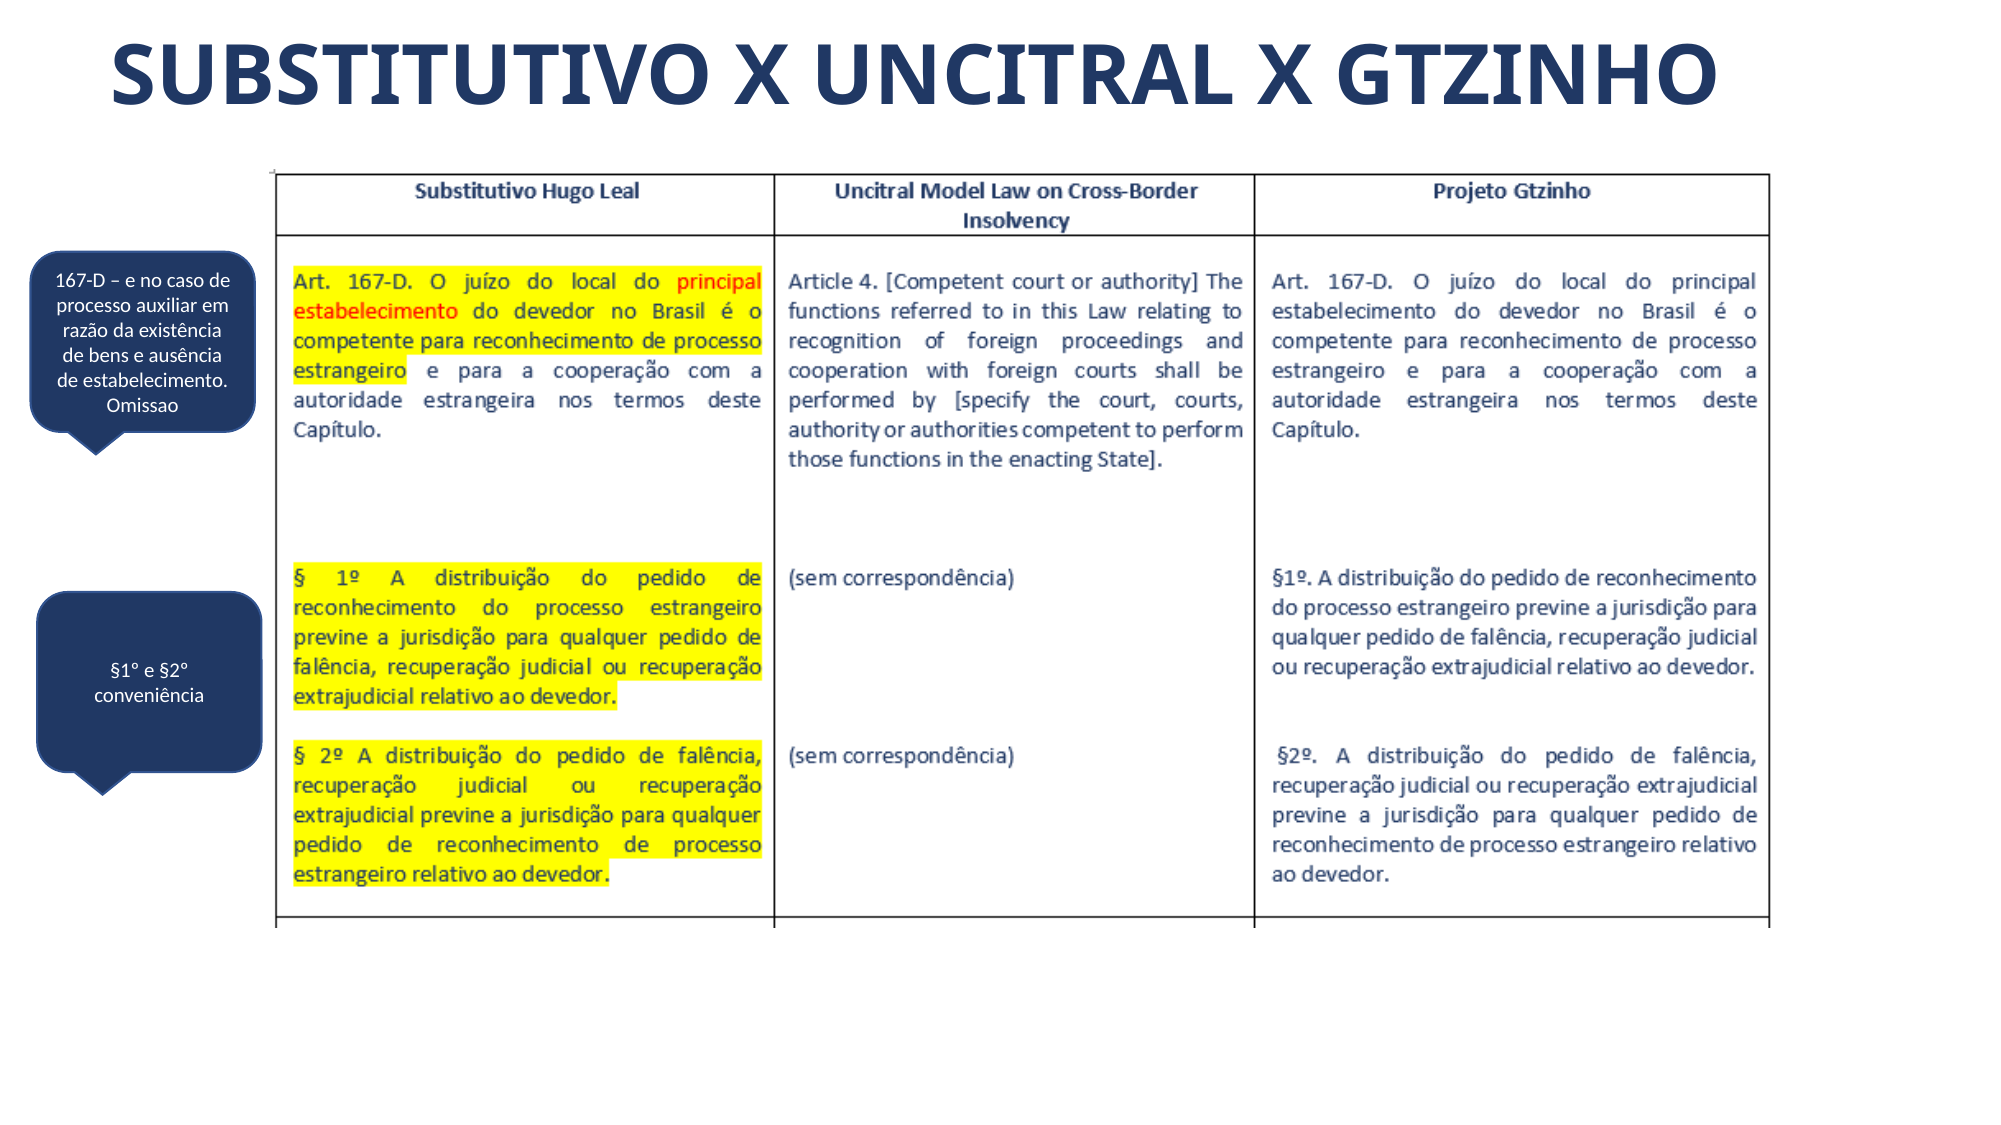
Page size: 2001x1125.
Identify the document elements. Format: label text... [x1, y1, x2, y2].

text_box §1º e §2º conveniência [36, 590, 263, 796]
title Substitutivo x Uncitral x Gtzinho [21, 29, 1813, 126]
text_box 167-D – e no caso de processo auxiliar em razão da existência de bens e ausência de estabelecimento. Omissao [29, 250, 256, 456]
picture [269, 169, 1777, 928]
